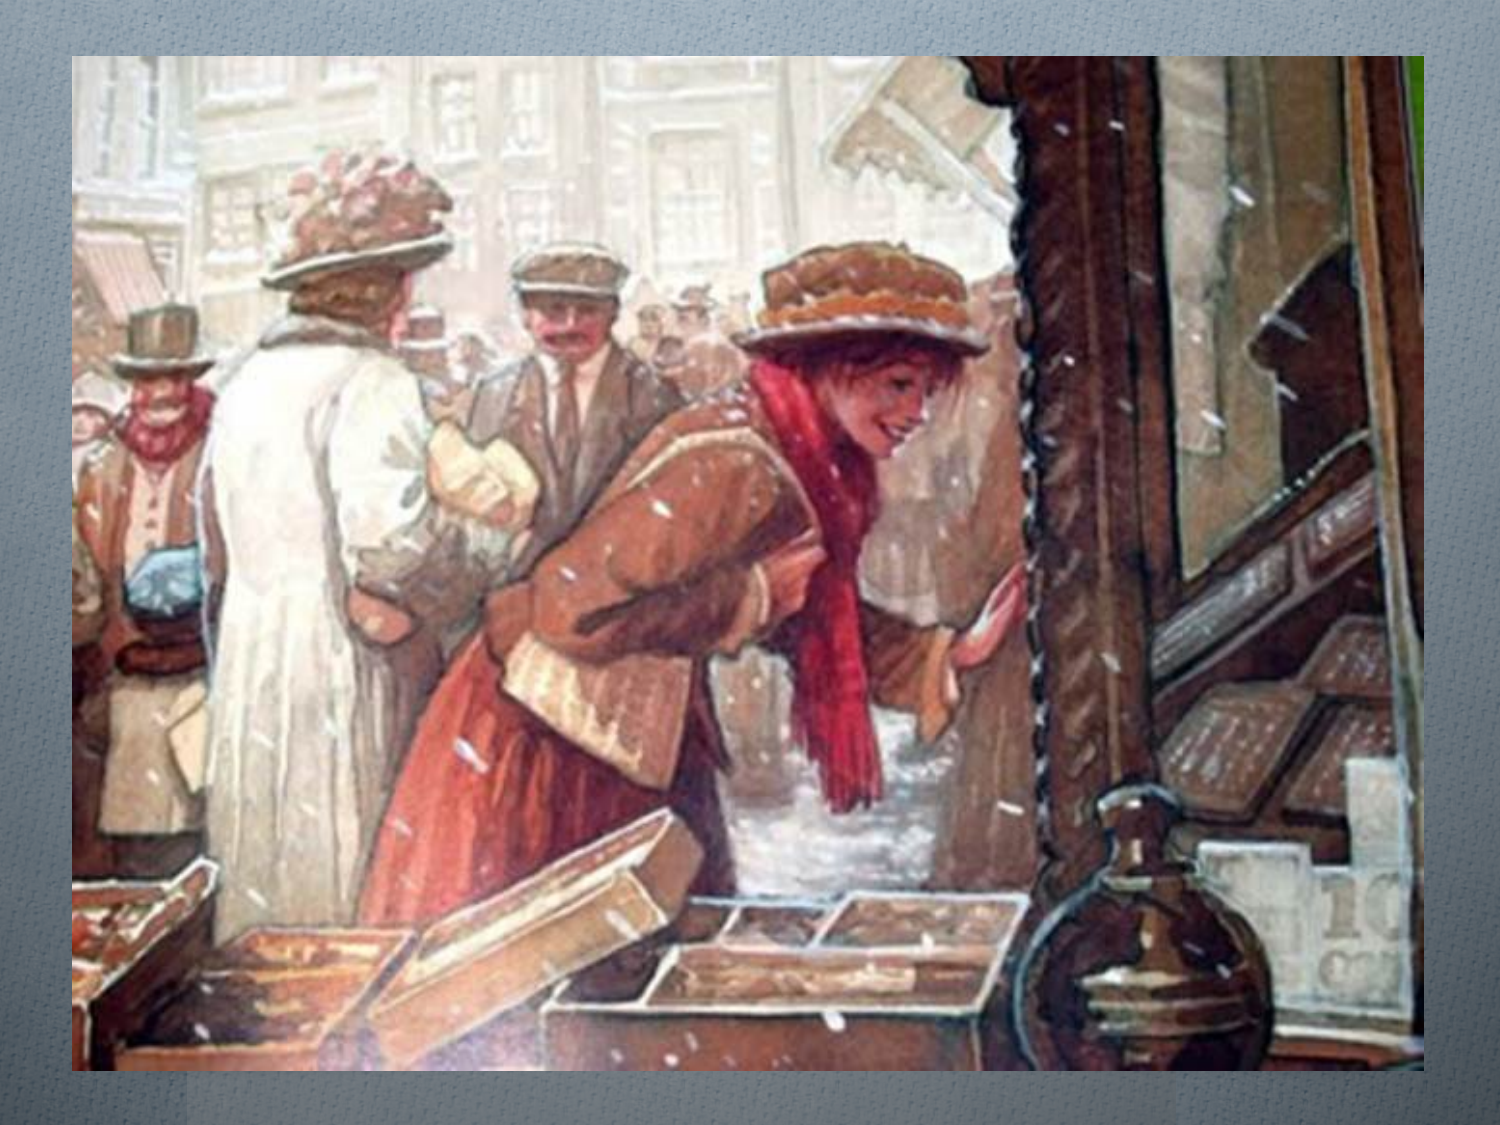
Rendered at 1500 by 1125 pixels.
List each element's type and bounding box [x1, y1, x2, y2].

picture [72, 29, 1439, 1071]
